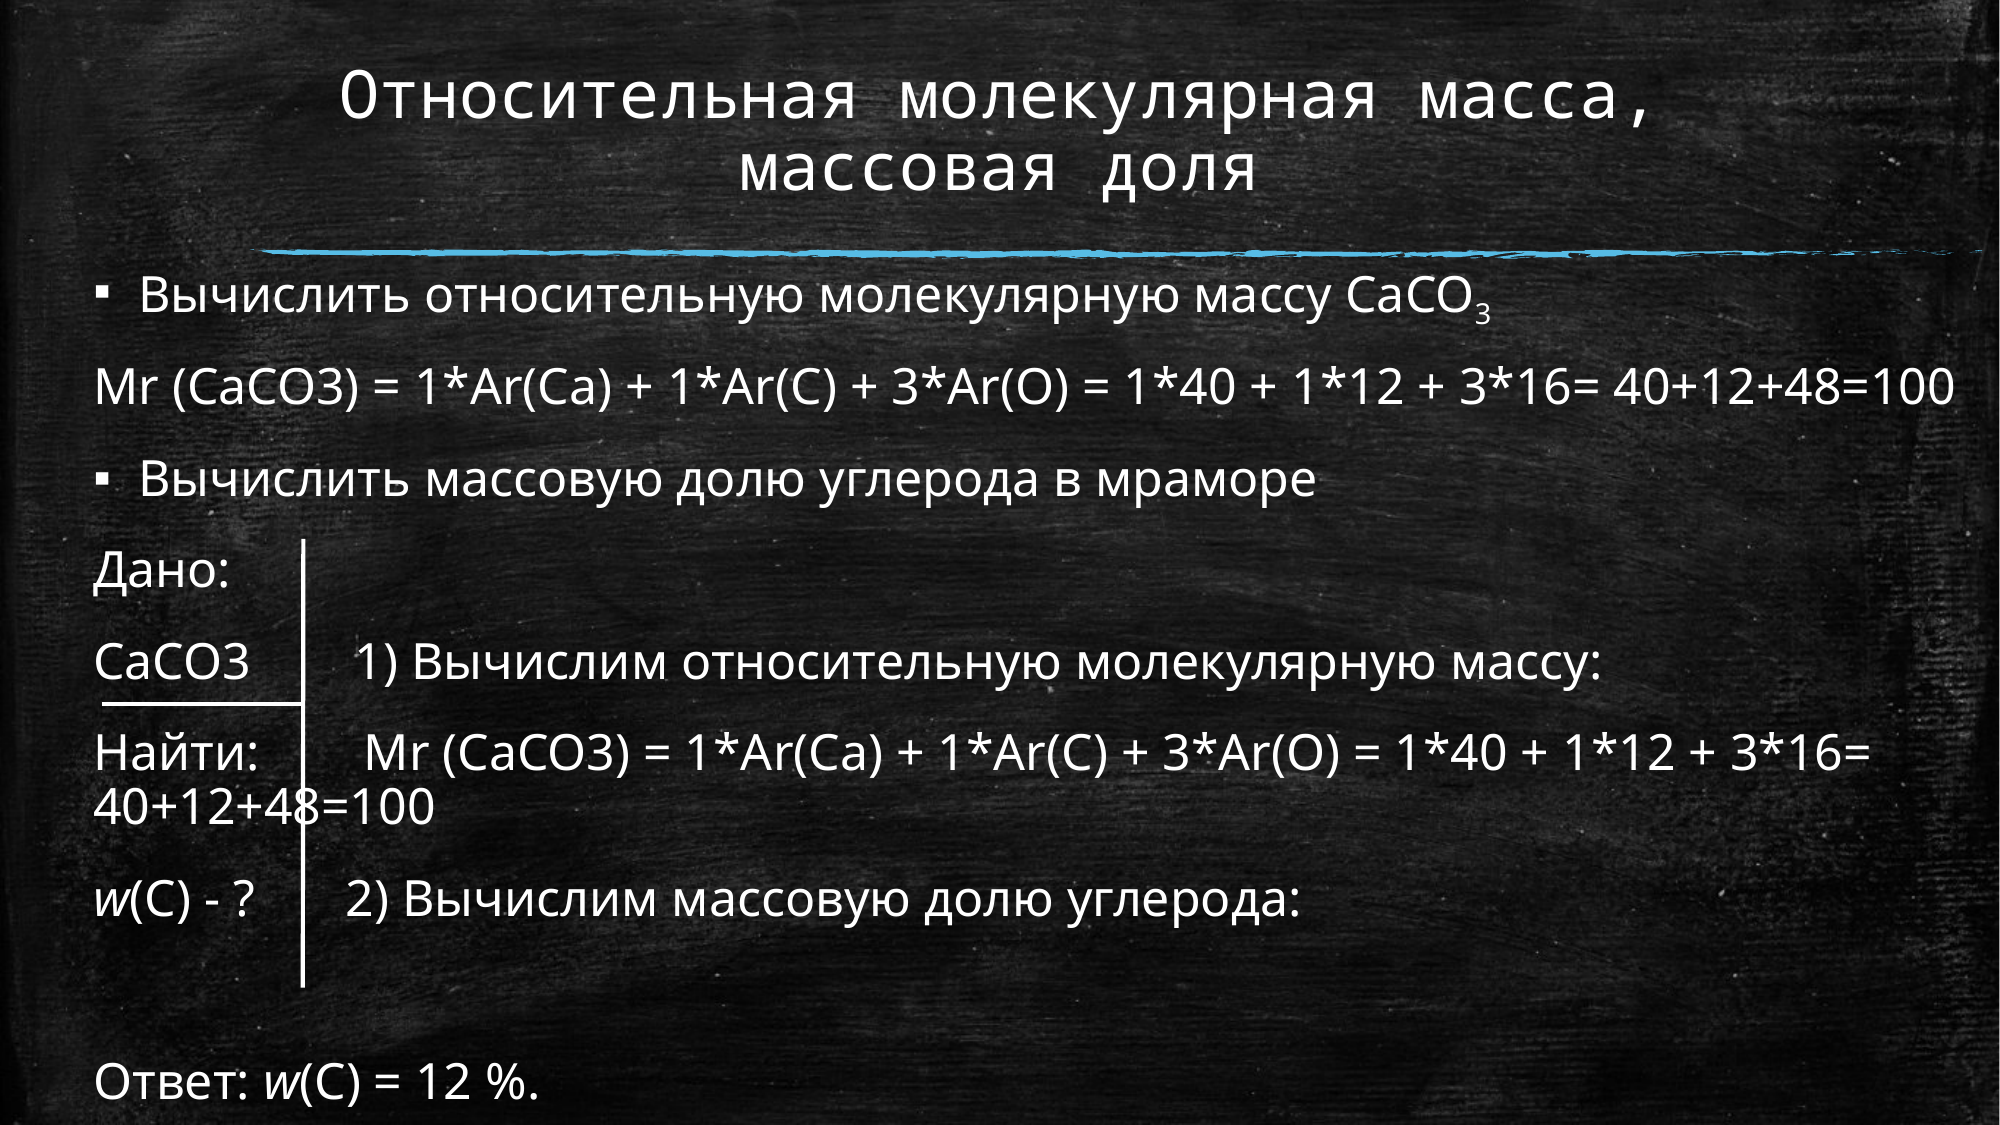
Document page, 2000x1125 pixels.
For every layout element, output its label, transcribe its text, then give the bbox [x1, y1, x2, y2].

title Относительная молекулярная масса, массовая доля [249, 45, 1750, 213]
